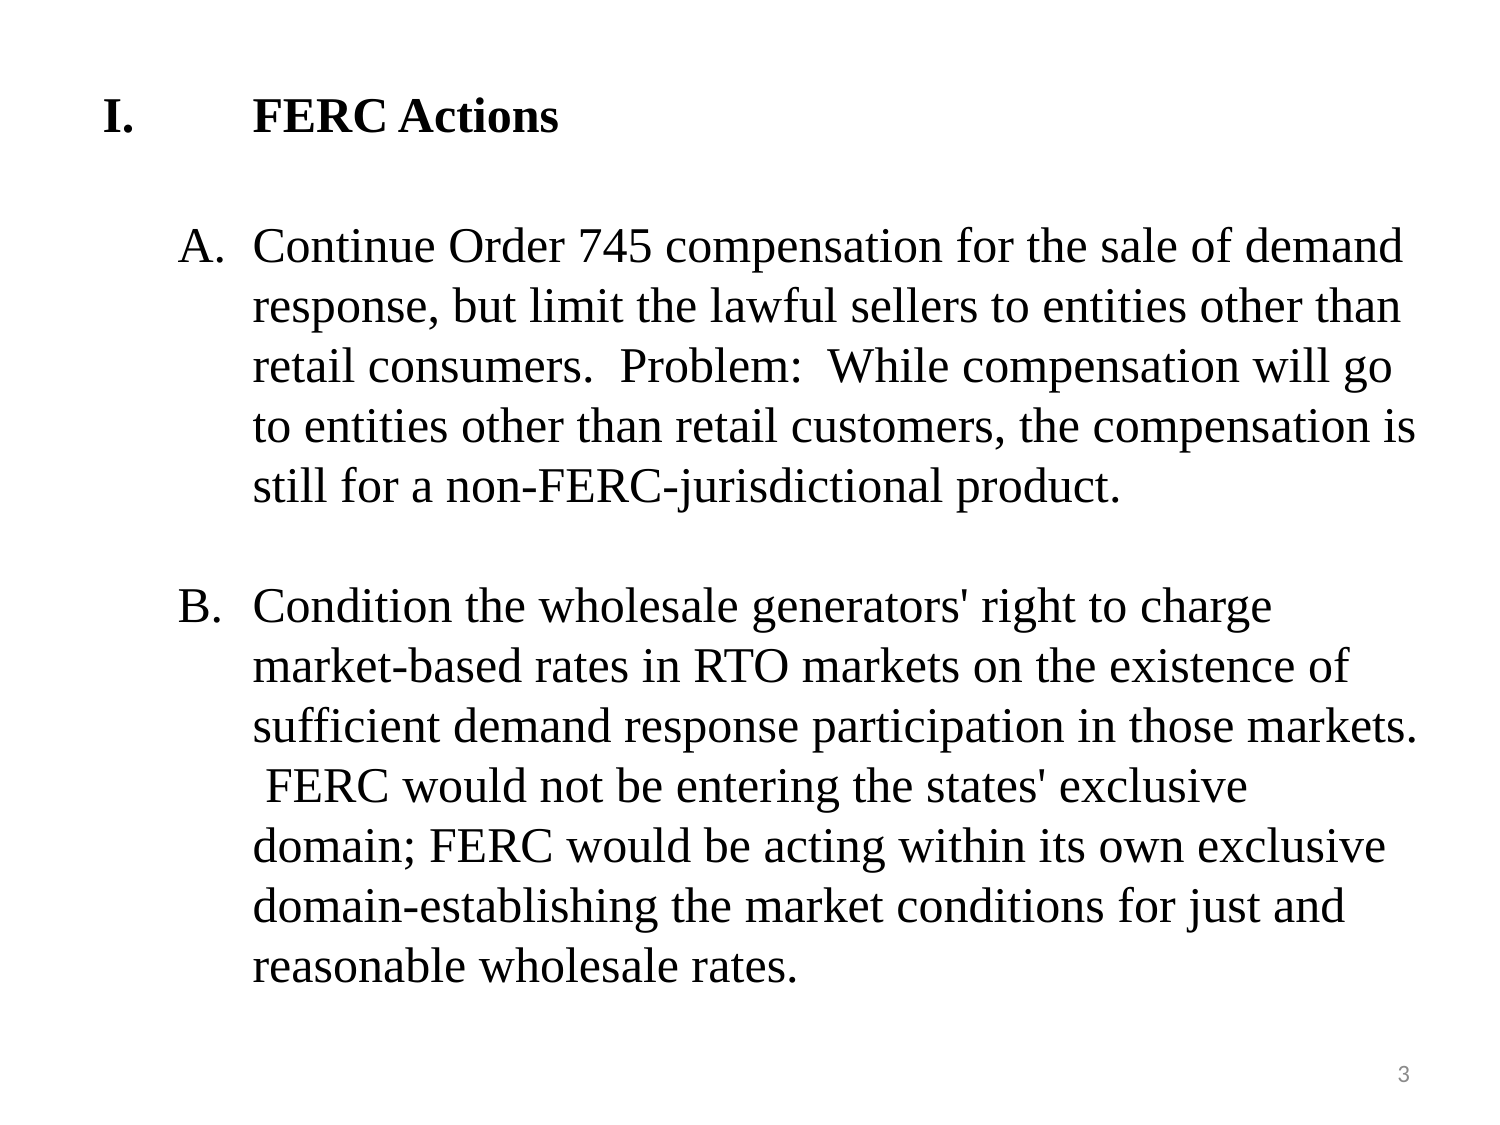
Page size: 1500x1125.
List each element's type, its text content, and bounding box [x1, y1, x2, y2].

list I. FERC Actions A. Continue Order 745 compensation for the sale of demand response, but limit the lawful sellers to entities other than retail consumers. Problem: While compensation will go to entities other than retail customers, the compensation is still for a non‑FERC‑jurisdictional product. B. Condition the wholesale generators' right to charge market‑based rates in RTO markets on the existence of sufficient demand response participation in those markets. FERC would not be entering the states' exclusive domain; FERC would be acting within its own exclusive domain‑establishing the market conditions for just and reasonable wholesale rates. [87, 75, 1438, 1030]
slide_number 3 [1074, 1042, 1425, 1103]
